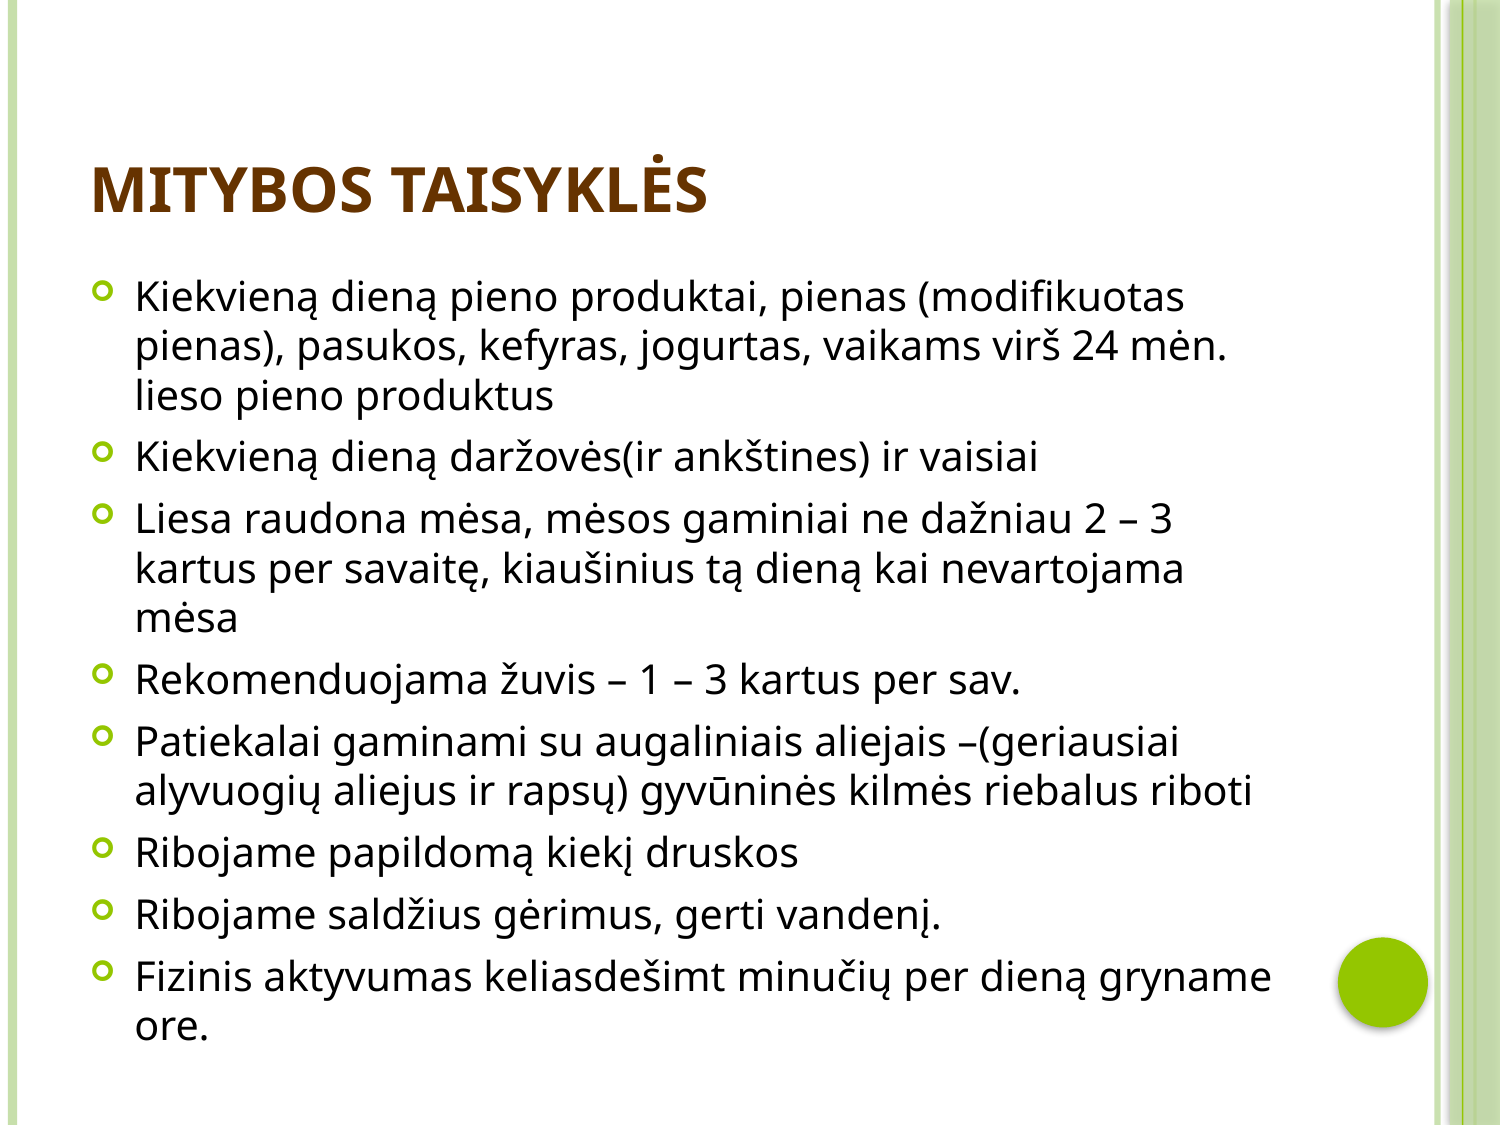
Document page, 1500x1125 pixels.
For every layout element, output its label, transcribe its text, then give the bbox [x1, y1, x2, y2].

title Mitybos taisyklės [75, 45, 1300, 233]
list Kiekvieną dieną pieno produktai, pienas (modifikuotas pienas), pasukos, kefyras, jogurtas, vaikams virš 24 mėn. lieso pieno produktus Kiekvieną dieną daržovės(ir ankštines) ir vaisiai Liesa raudona mėsa, mėsos gaminiai ne dažniau 2 – 3 kartus per savaitę, kiaušinius tą dieną kai nevartojama mėsa Rekomenduojama žuvis – 1 – 3 kartus per sav. Patiekalai gaminami su augaliniais aliejais –(geriausiai alyvuogių aliejus ir rapsų) gyvūninės kilmės riebalus riboti Ribojame papildomą kiekį druskos Ribojame saldžius gėrimus, gerti vandenį. Fizinis aktyvumas keliasdešimt minučių per dieną gryname ore. [75, 262, 1300, 1062]
